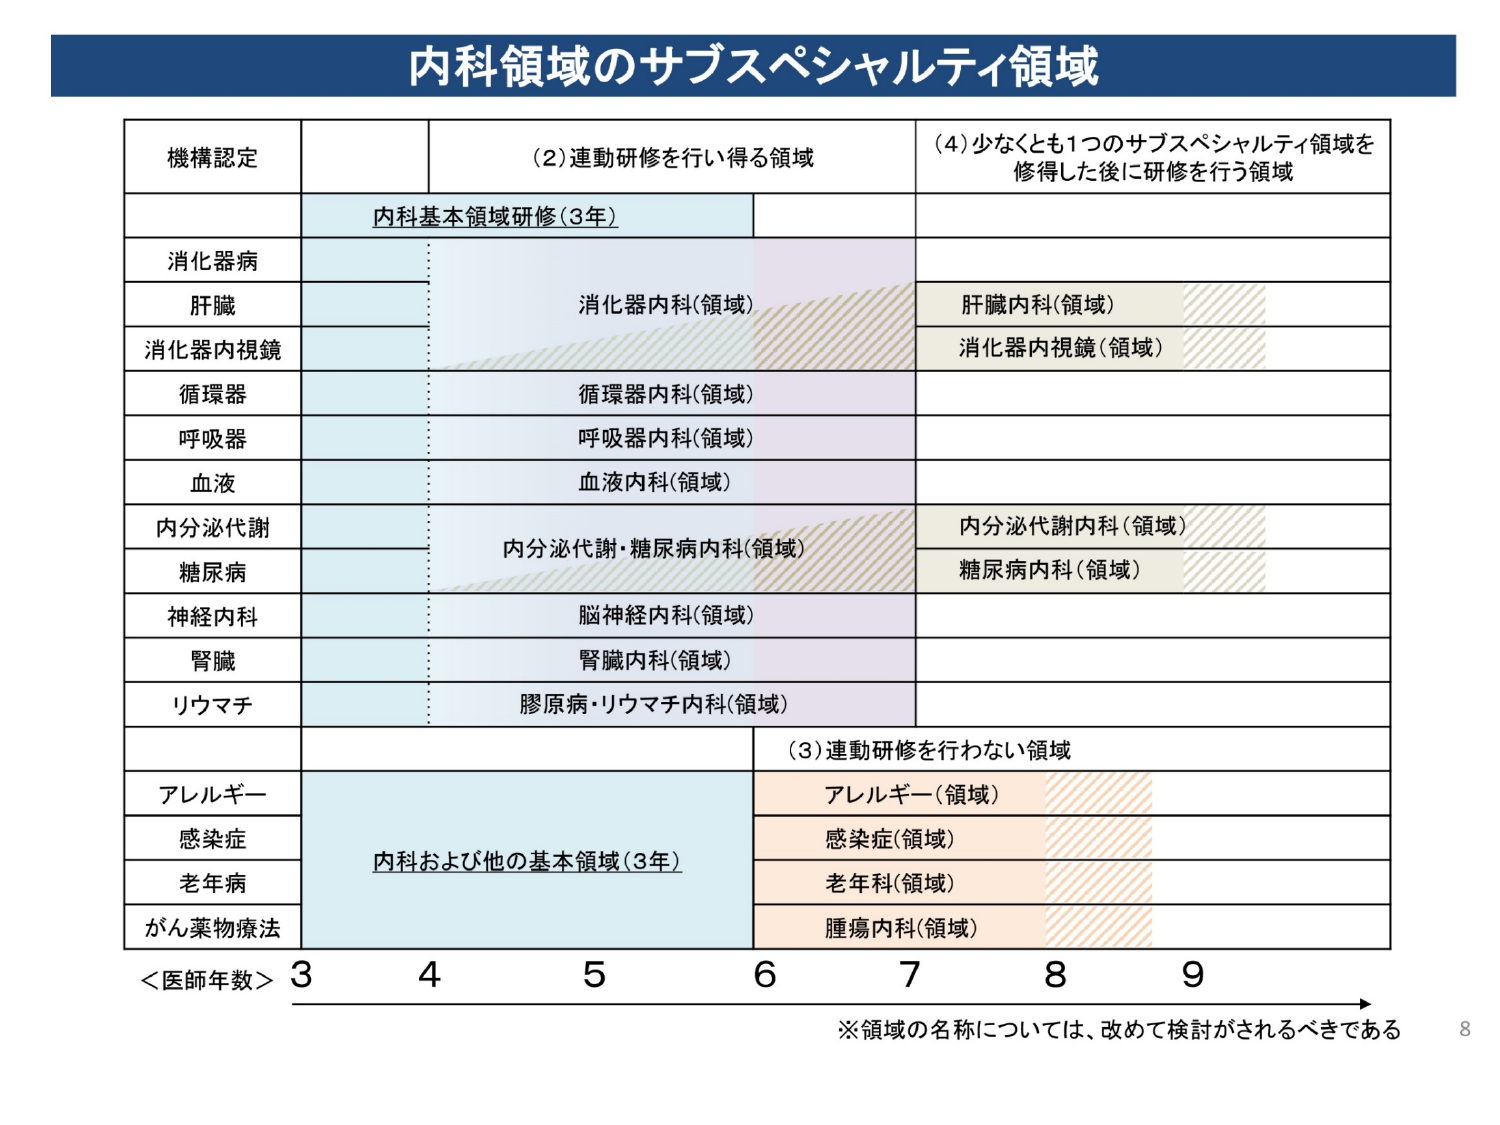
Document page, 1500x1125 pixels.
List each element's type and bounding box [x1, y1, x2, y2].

list [1, 19, 1490, 1055]
